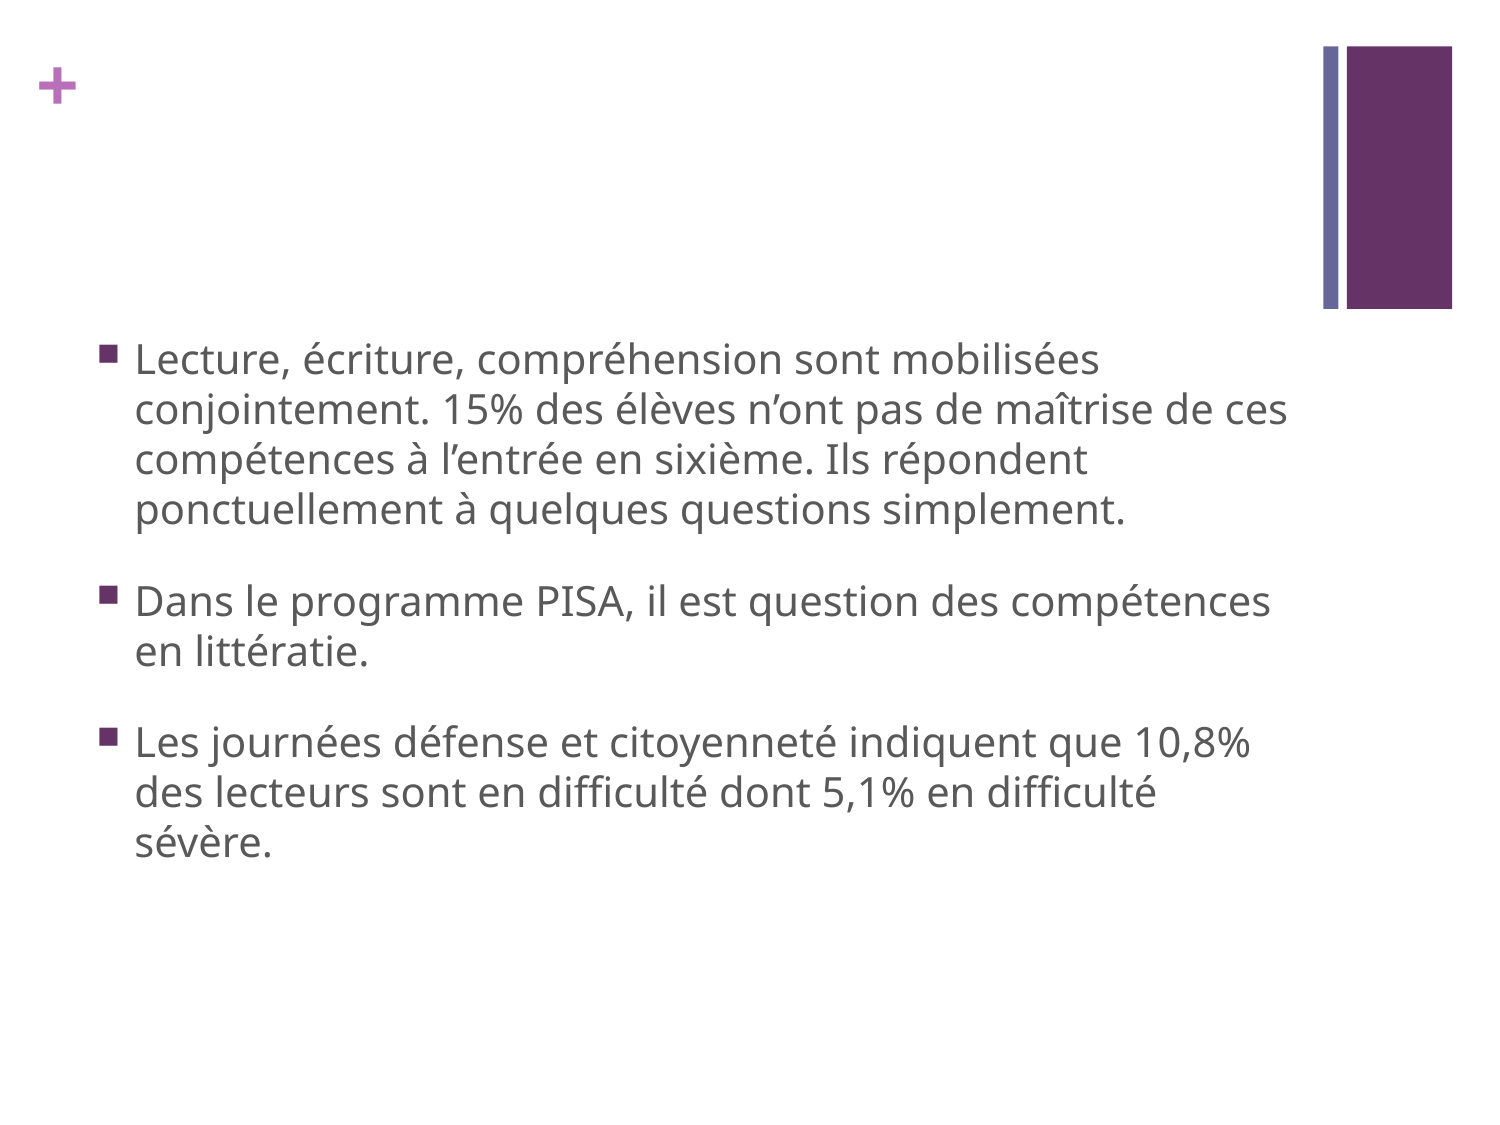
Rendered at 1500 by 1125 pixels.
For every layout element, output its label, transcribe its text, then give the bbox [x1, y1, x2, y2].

list Lecture, écriture, compréhension sont mobilisées conjointement. 15% des élèves n’ont pas de maîtrise de ces compétences à l’entrée en sixième. Ils répondent ponctuellement à quelques questions simplement. Dans le programme PISA, il est question des compétences en littératie. Les journées défense et citoyenneté indiquent que 10,8% des lecteurs sont en difficulté dont 5,1% en difficulté sévère. [81, 324, 1322, 1005]
